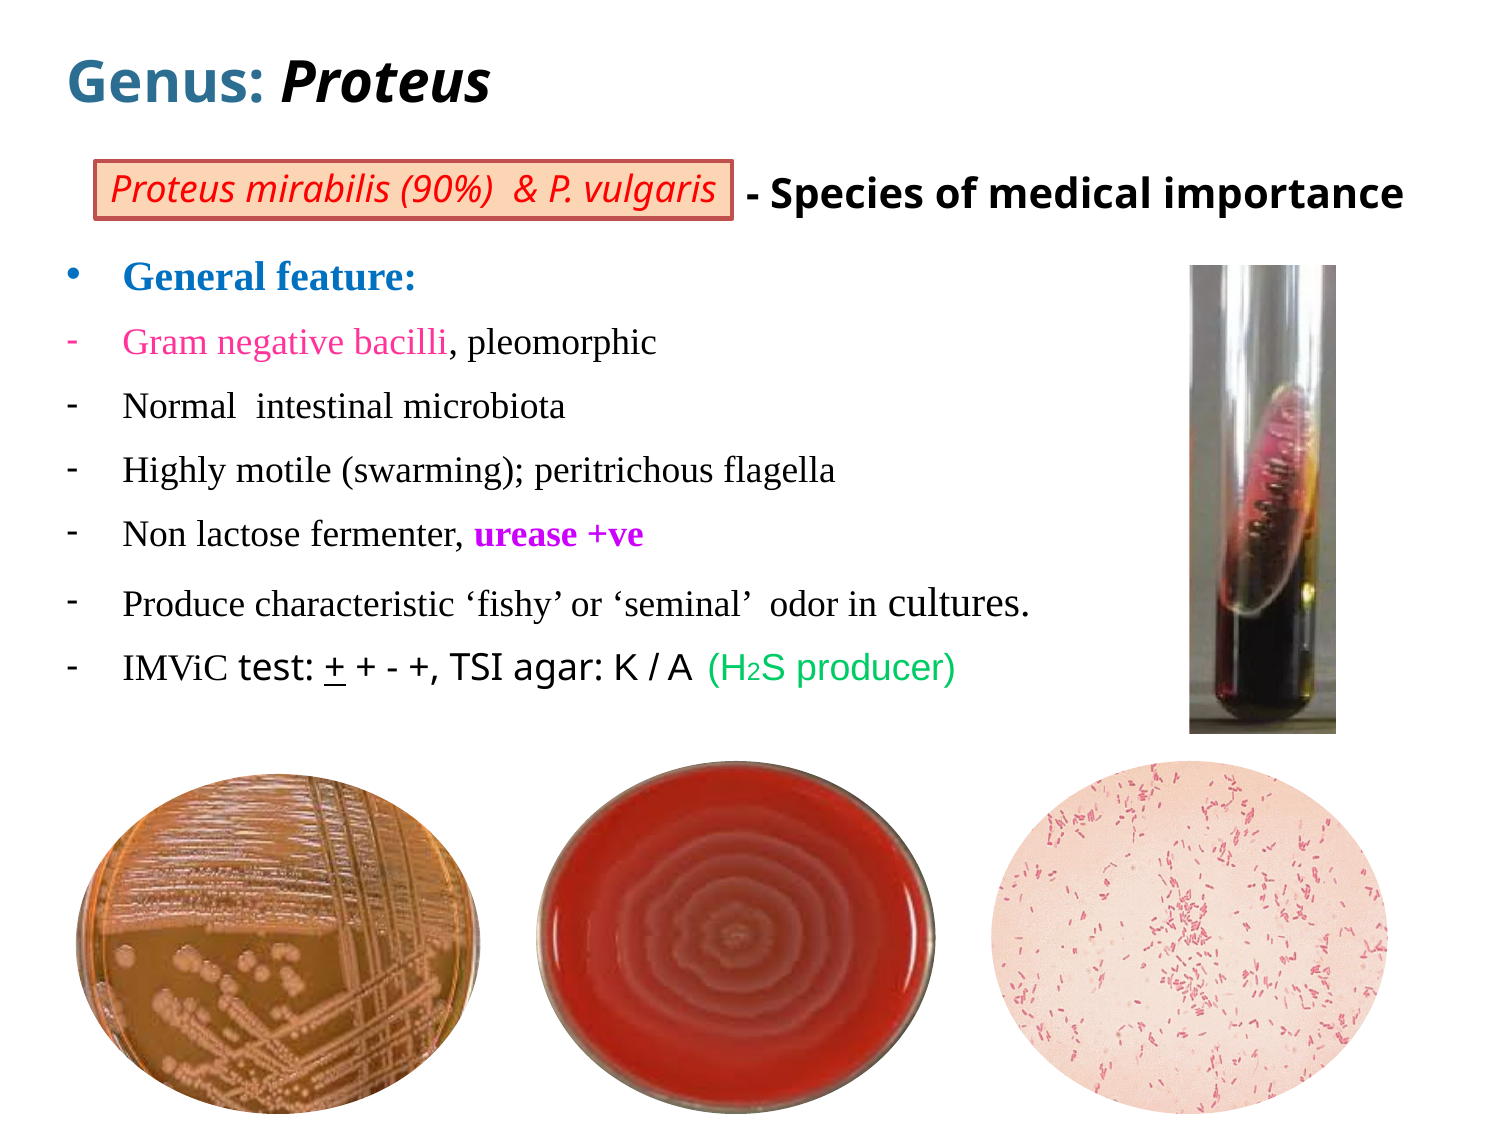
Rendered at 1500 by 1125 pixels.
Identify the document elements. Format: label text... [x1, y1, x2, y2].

text_box - Species of medical importance [731, 163, 1500, 226]
text_box General feature: Gram negative bacilli, pleomorphic Normal intestinal microbiota Highly motile (swarming); peritrichous flagella Non lactose fermenter, urease +ve Produce characteristic ‘fishy’ or ‘seminal’ odor in cultures. IMViC test: + + - +, TSI agar: K / A (H2S producer) [51, 241, 1300, 696]
text_box Proteus mirabilis (90%) & P. vulgaris [95, 161, 733, 219]
text_box Genus: Proteus [51, 23, 1013, 142]
picture [990, 760, 1388, 1115]
picture [535, 760, 936, 1115]
picture [75, 773, 481, 1115]
picture [1189, 265, 1337, 734]
